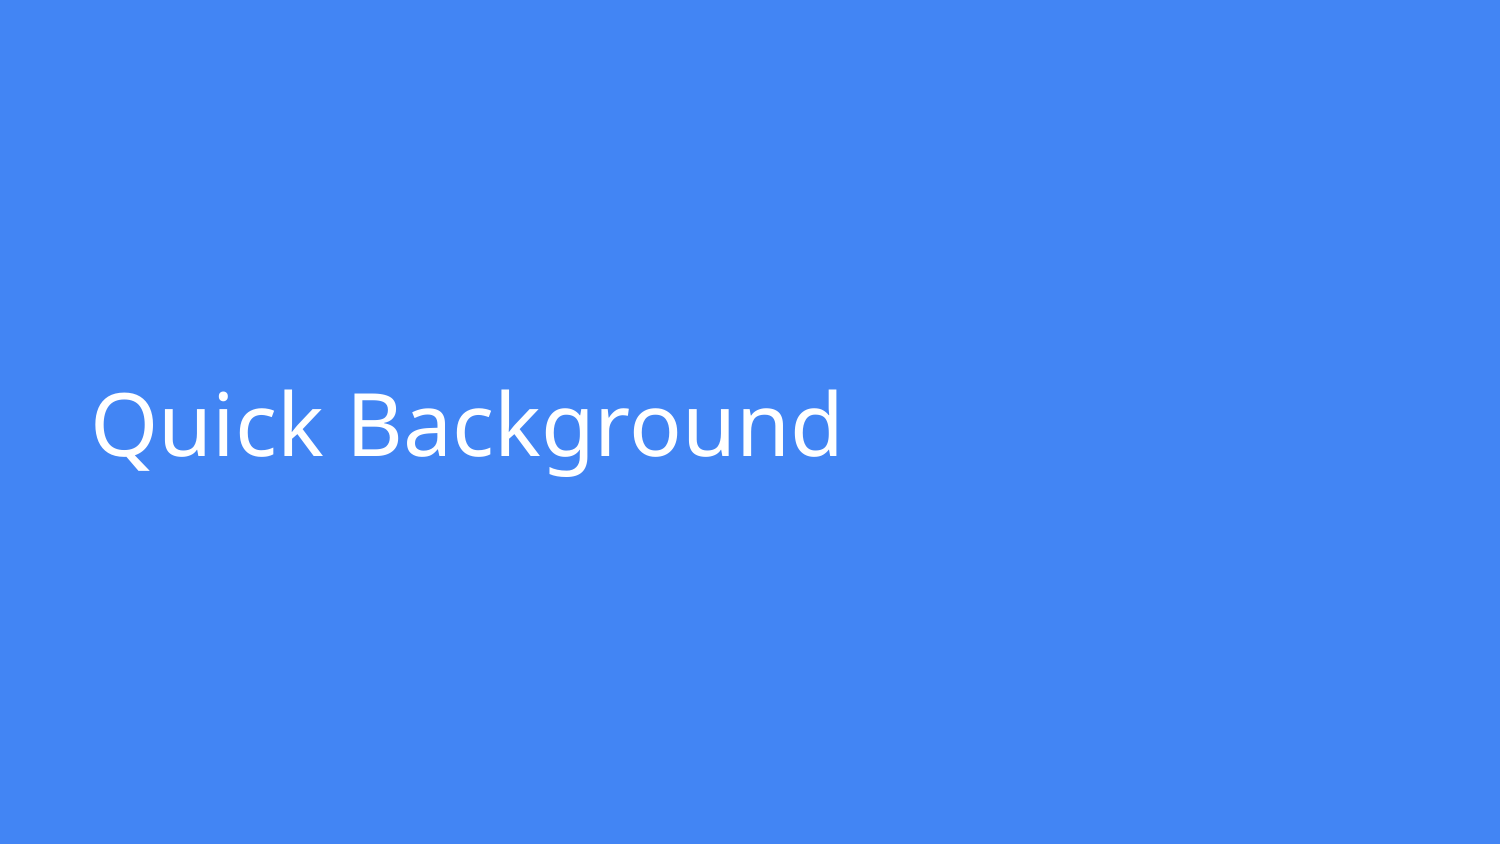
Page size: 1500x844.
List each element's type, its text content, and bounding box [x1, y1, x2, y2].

title Quick Background [75, 338, 1425, 505]
